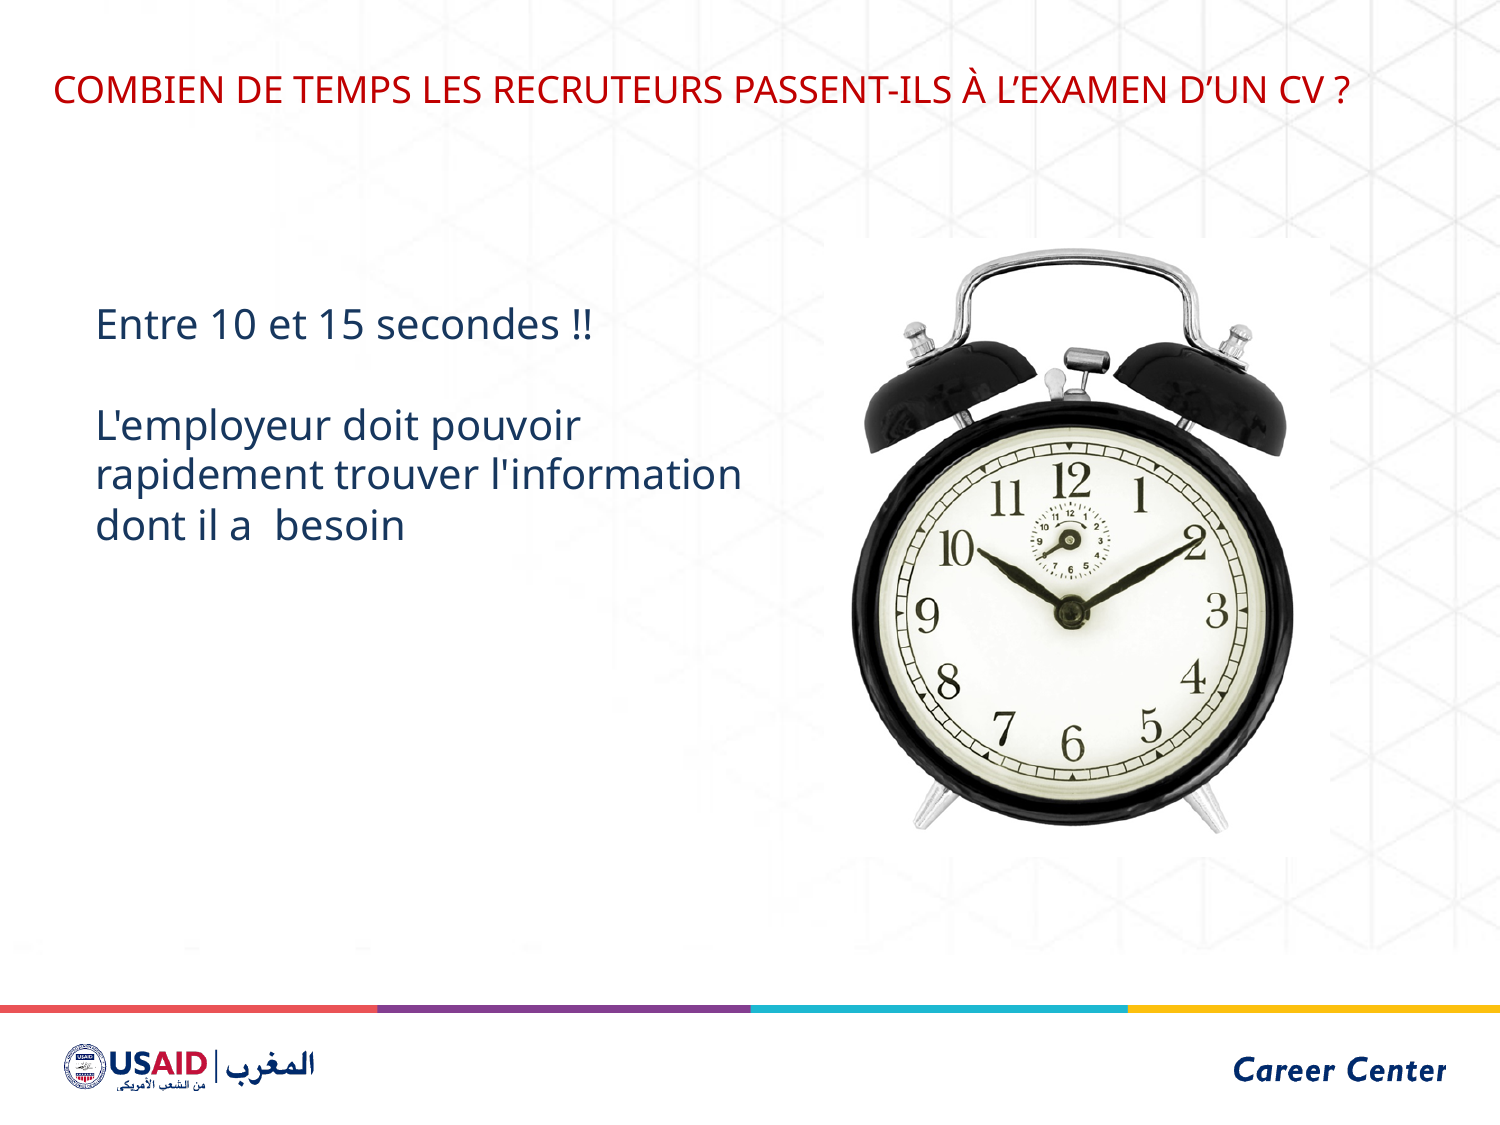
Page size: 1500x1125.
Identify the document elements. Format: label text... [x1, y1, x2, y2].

picture [0, 0, 1500, 1091]
text_box Entre 10 et 15 secondes !! L'employeur doit pouvoir rapidement trouver l'information dont il a besoin [80, 290, 819, 731]
text_box COMBIEN DE TEMPS LES RECRUTEURS PASSENT-ILS À L’EXAMEN D’UN CV ? [37, 58, 1432, 175]
